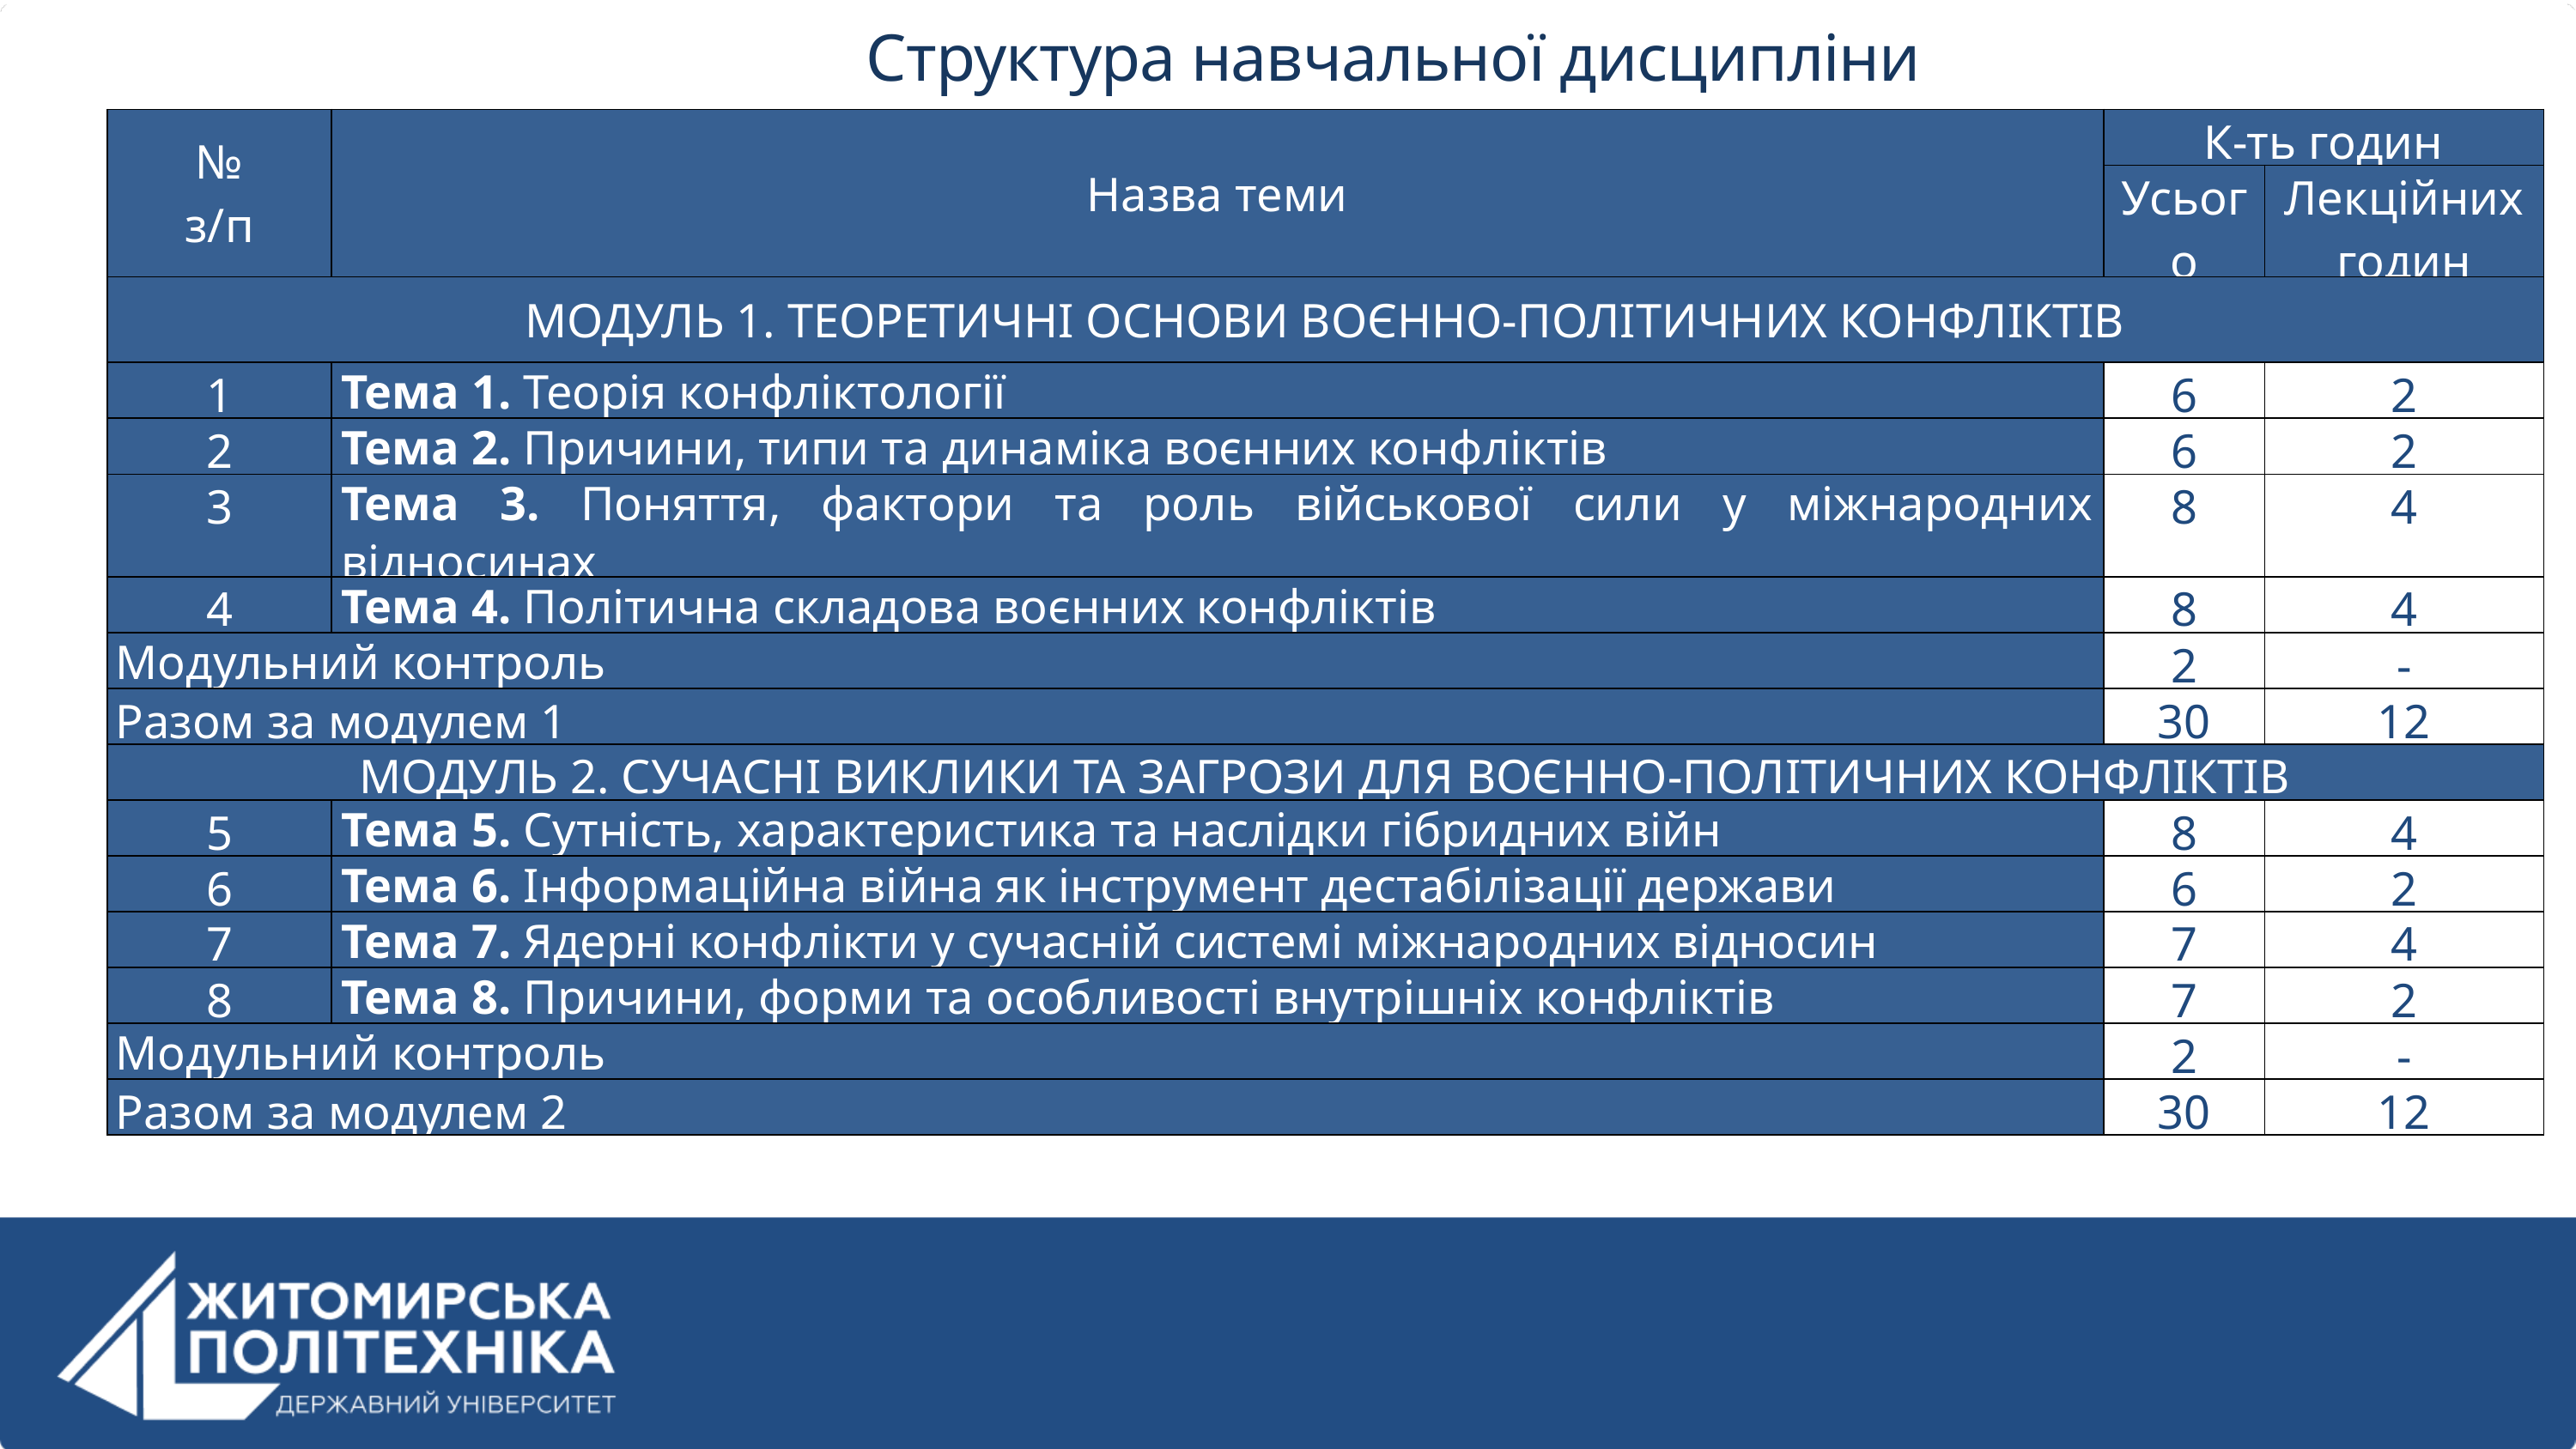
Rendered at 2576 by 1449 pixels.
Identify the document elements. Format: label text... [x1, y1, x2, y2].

table_header Назва теми [332, 110, 2103, 276]
table_cell 7 [2105, 912, 2264, 967]
table_cell Разом за модулем 1 [108, 689, 2103, 743]
table_header К-ть годин [2105, 110, 2543, 165]
table_cell 2 [2265, 419, 2543, 474]
table_cell 2 [2105, 1024, 2264, 1078]
table_cell 8 [2105, 801, 2264, 855]
table_cell Тема 7. Ядерні конфлікти у сучасній системі міжнародних відносин [332, 912, 2103, 967]
table_cell Тема 5. Сутність, характеристика та наслідки гібридних війн [332, 801, 2103, 855]
table_cell 4 [2265, 475, 2543, 576]
table_cell 1 [108, 363, 331, 417]
table_cell 4 [108, 578, 331, 632]
table_cell 8 [2105, 475, 2264, 576]
table_cell Тема 8. Причини, форми та особливості внутрішніх конфліктів [332, 968, 2103, 1022]
table_cell 6 [2105, 363, 2264, 417]
table_header № з/п [108, 110, 331, 276]
table_cell 30 [2105, 1080, 2264, 1134]
table_cell Модульний контроль [108, 1024, 2103, 1078]
table_cell Тема 4. Політична складова воєнних конфліктів [332, 578, 2103, 632]
table_cell МОДУЛЬ 1. ТЕОРЕТИЧНІ ОСНОВИ ВОЄННО-ПОЛІТИЧНИХ КОНФЛІКТІВ [108, 277, 2543, 361]
table_cell - [2265, 1024, 2543, 1078]
table_cell 4 [2265, 801, 2543, 855]
table_cell 2 [2105, 634, 2264, 688]
table_cell МОДУЛЬ 2. СУЧАСНІ ВИКЛИКИ ТА ЗАГРОЗИ ДЛЯ ВОЄННО-ПОЛІТИЧНИХ КОНФЛІКТІВ [108, 745, 2543, 799]
table_cell - [2265, 634, 2543, 688]
table_cell 4 [2265, 578, 2543, 632]
table_cell 2 [108, 419, 331, 474]
table_cell Тема 3. Поняття, фактори та роль військової сили у міжнародних відносинах [332, 475, 2103, 576]
table_cell Тема 1. Теорія конфліктології [332, 363, 2103, 417]
text_box [0, 3, 2576, 1449]
table_cell 6 [108, 857, 331, 911]
table_cell 2 [2265, 968, 2543, 1022]
table_cell 2 [2265, 857, 2543, 911]
text_box Структура навчальної дисципліни [557, 16, 2229, 94]
table_cell 12 [2265, 1080, 2543, 1134]
table_cell Лекційних годин [2265, 166, 2543, 276]
table_cell 7 [2105, 968, 2264, 1022]
table_cell 6 [2105, 419, 2264, 474]
table_cell 4 [2265, 912, 2543, 967]
table_cell Усього [2105, 166, 2264, 276]
table_cell 8 [2105, 578, 2264, 632]
table_cell 3 [108, 475, 331, 576]
table_cell 12 [2265, 689, 2543, 743]
table_cell 30 [2105, 689, 2264, 743]
table_cell Тема 2. Причини, типи та динаміка воєнних конфліктів [332, 419, 2103, 474]
table_cell Разом за модулем 2 [108, 1080, 2103, 1134]
table_cell 2 [2265, 363, 2543, 417]
table_cell 7 [108, 912, 331, 967]
table_cell Тема 6. Інформаційна війна як інструмент дестабілізації держави [332, 857, 2103, 911]
table_cell 5 [108, 801, 331, 855]
table_cell Модульний контроль [108, 634, 2103, 688]
table_cell 8 [108, 968, 331, 1022]
table_cell 6 [2105, 857, 2264, 911]
